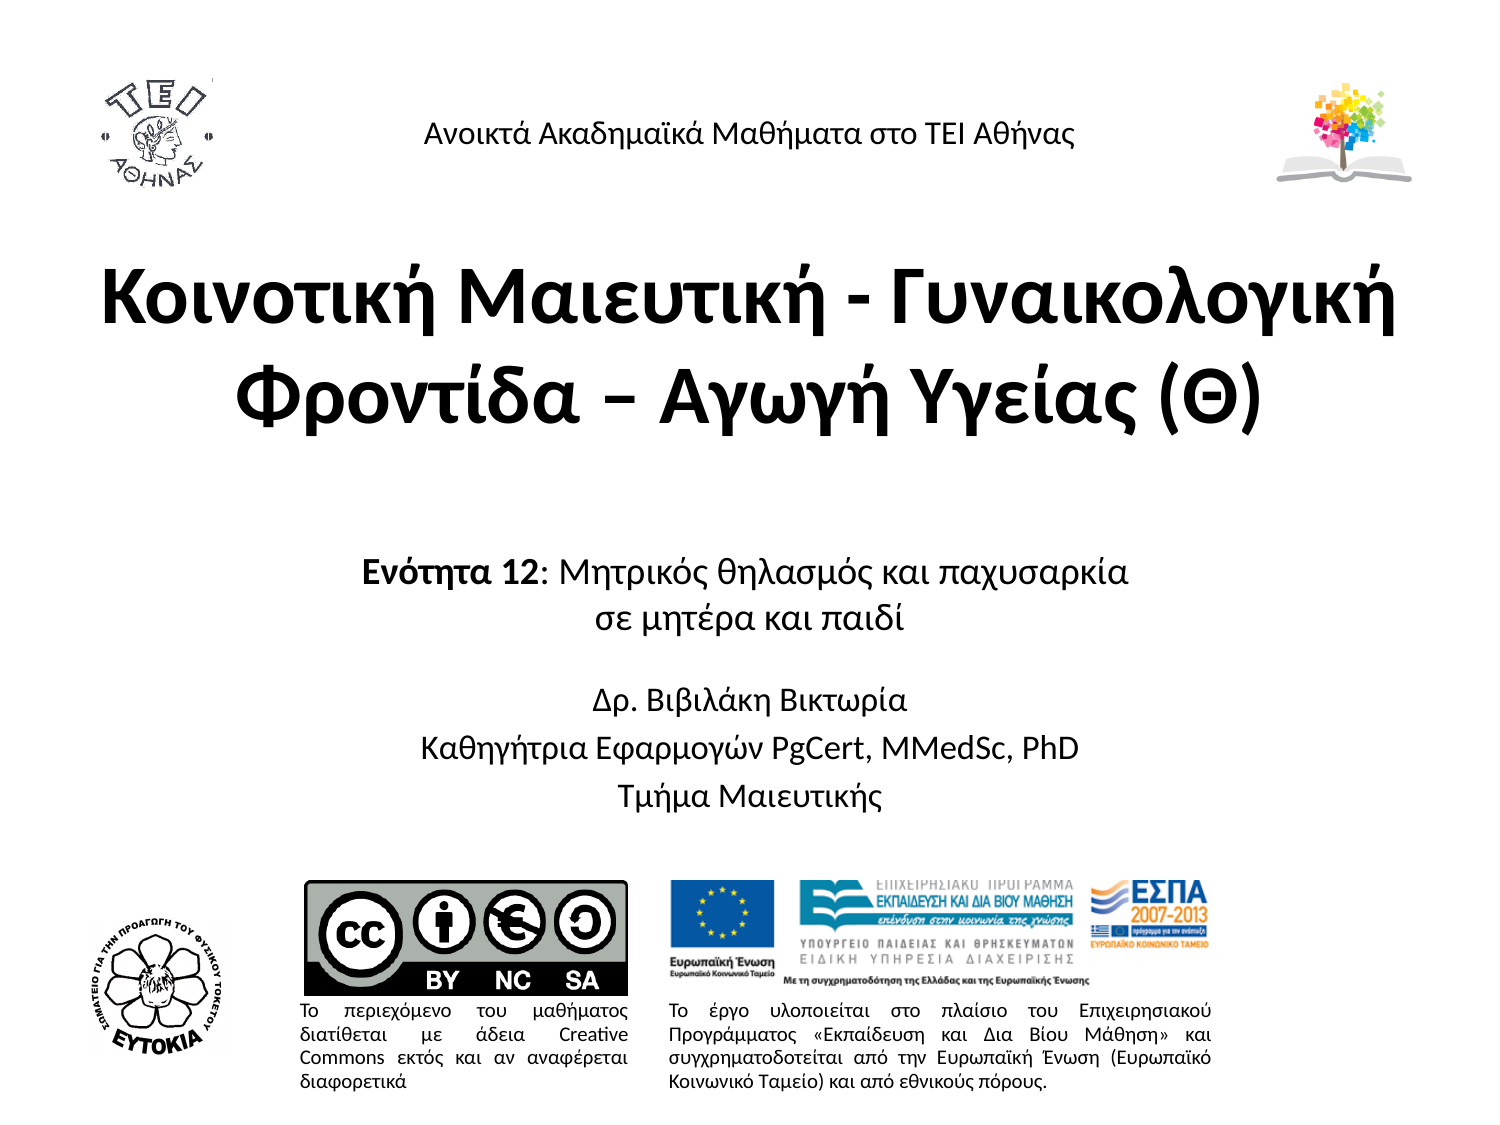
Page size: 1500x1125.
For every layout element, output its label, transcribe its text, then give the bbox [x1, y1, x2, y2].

picture [663, 880, 1214, 996]
picture [303, 880, 628, 996]
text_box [80, 916, 233, 1059]
picture [100, 77, 213, 193]
text_box Ανοικτά Ακαδημαϊκά Μαθήματα στο ΤΕΙ Αθήνας [217, 103, 1268, 159]
table_header Το περιεχόμενο του μαθήματος διατίθεται με άδεια Creative Commons εκτός και αν αναφέρεται διαφορετικά [289, 999, 640, 1125]
title Κοινοτική Μαιευτική - Γυναικολογική Φροντίδα – Αγωγή Υγείας (Θ) [0, 219, 1500, 461]
subtitle Ενότητα 12: Μητρικός θηλασμός και παχυσαρκία σε μητέρα και παιδί Δρ. Βιβιλάκη Βικτωρία Καθηγήτρια Εφαρμογών PgCert, MMedSc, PhD Τμήμα Μαιευτικής [58, 538, 1442, 827]
picture [1273, 77, 1414, 185]
table_header Το έργο υλοποιείται στο πλαίσιο του Επιχειρησιακού Προγράμματος «Εκπαίδευση και Δια Βίου Μάθηση» και συγχρηματοδοτείται από την Ευρωπαϊκή Ένωση (Ευρωπαϊκό Κοινωνικό Ταμείο) και από εθνικούς πόρους. [640, 999, 1223, 1125]
